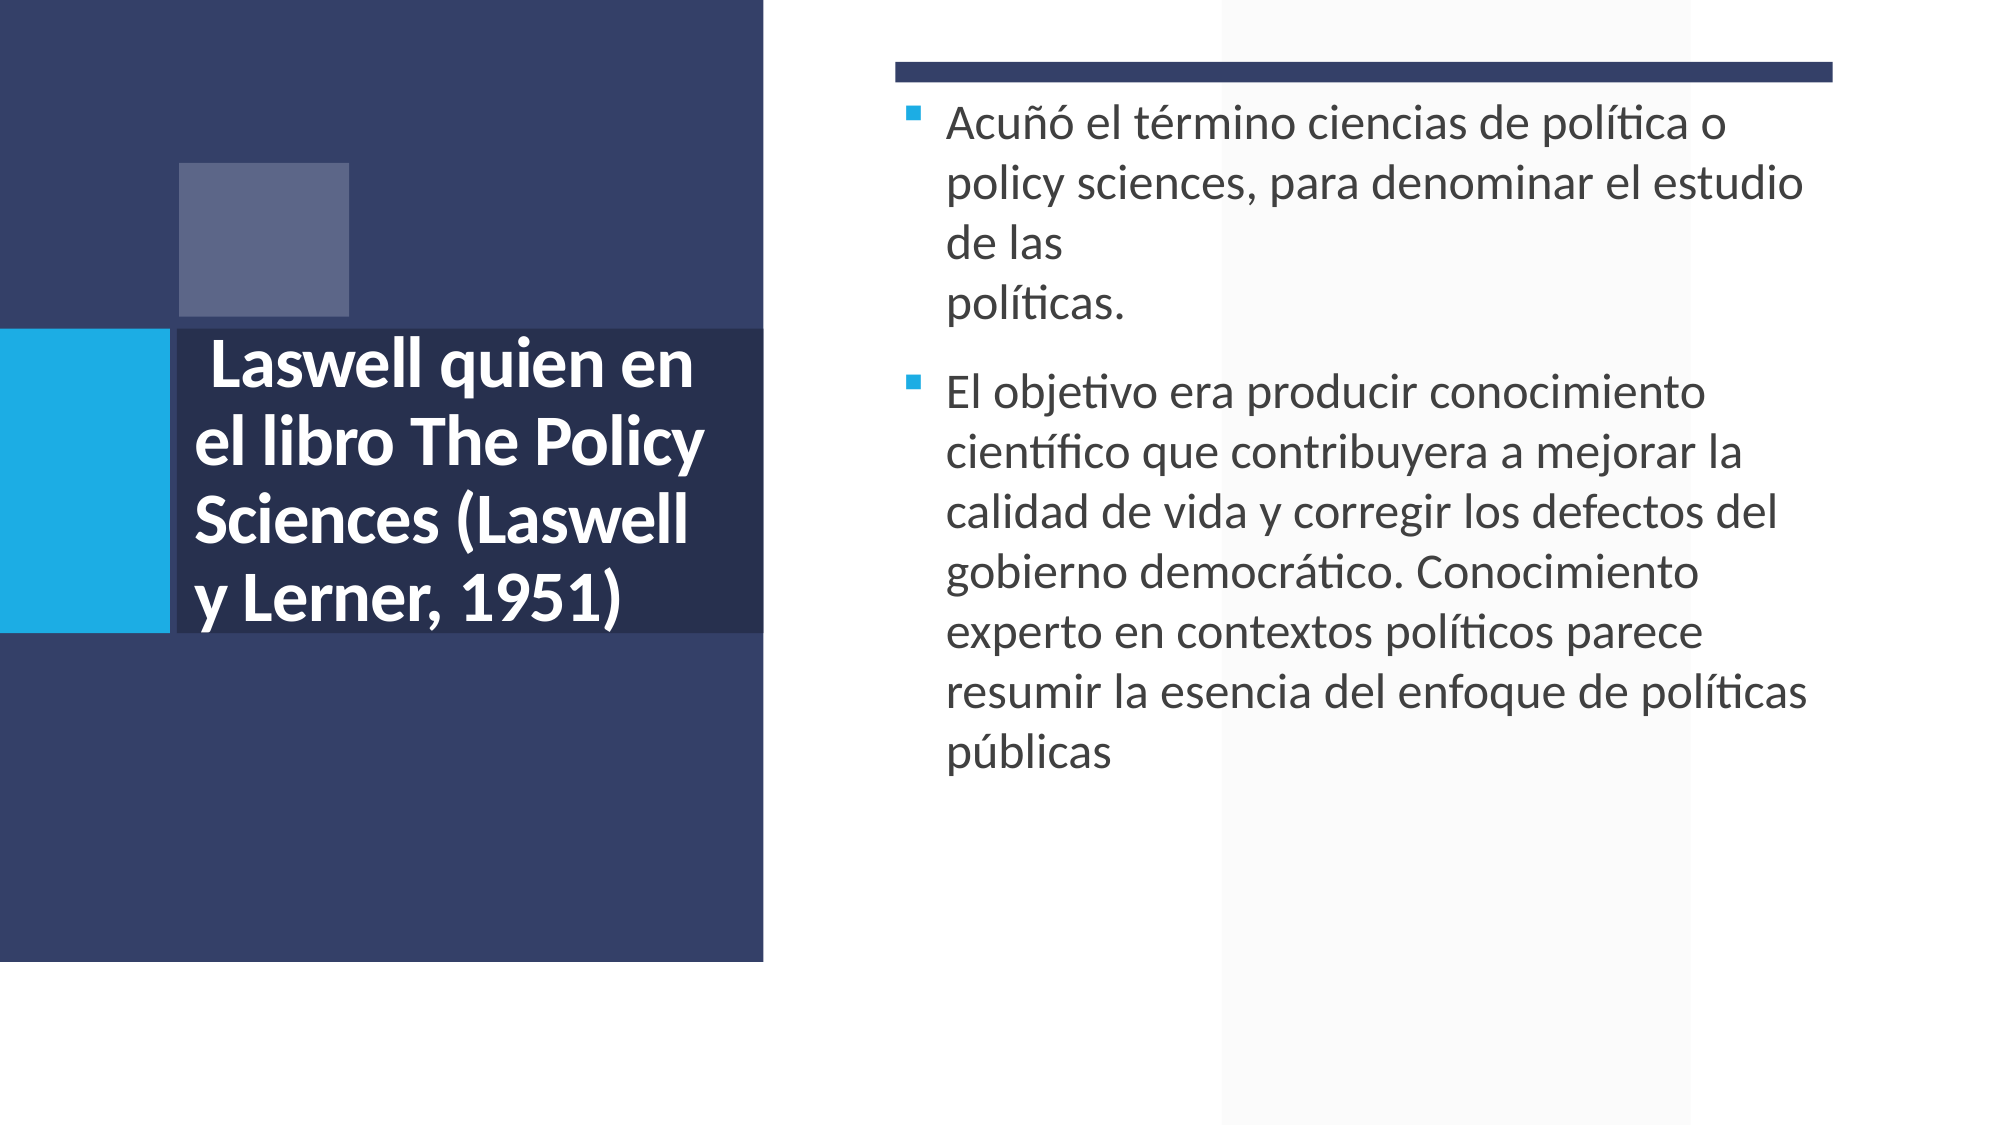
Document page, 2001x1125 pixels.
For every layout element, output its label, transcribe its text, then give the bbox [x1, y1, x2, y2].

title Laswell quien en el libro The Policy Sciences (Laswell y Lerner, 1951) [179, 309, 723, 653]
list Acuñó el término ciencias de política o policy sciences, para denominar el estudio de las políticas. El objetivo era producir conocimiento científico que contribuyera a mejorar la calidad de vida y corregir los defectos del gobierno democrático. Conocimiento experto en contextos políticos parece resumir la esencia del enfoque de políticas públicas [902, 79, 1840, 879]
